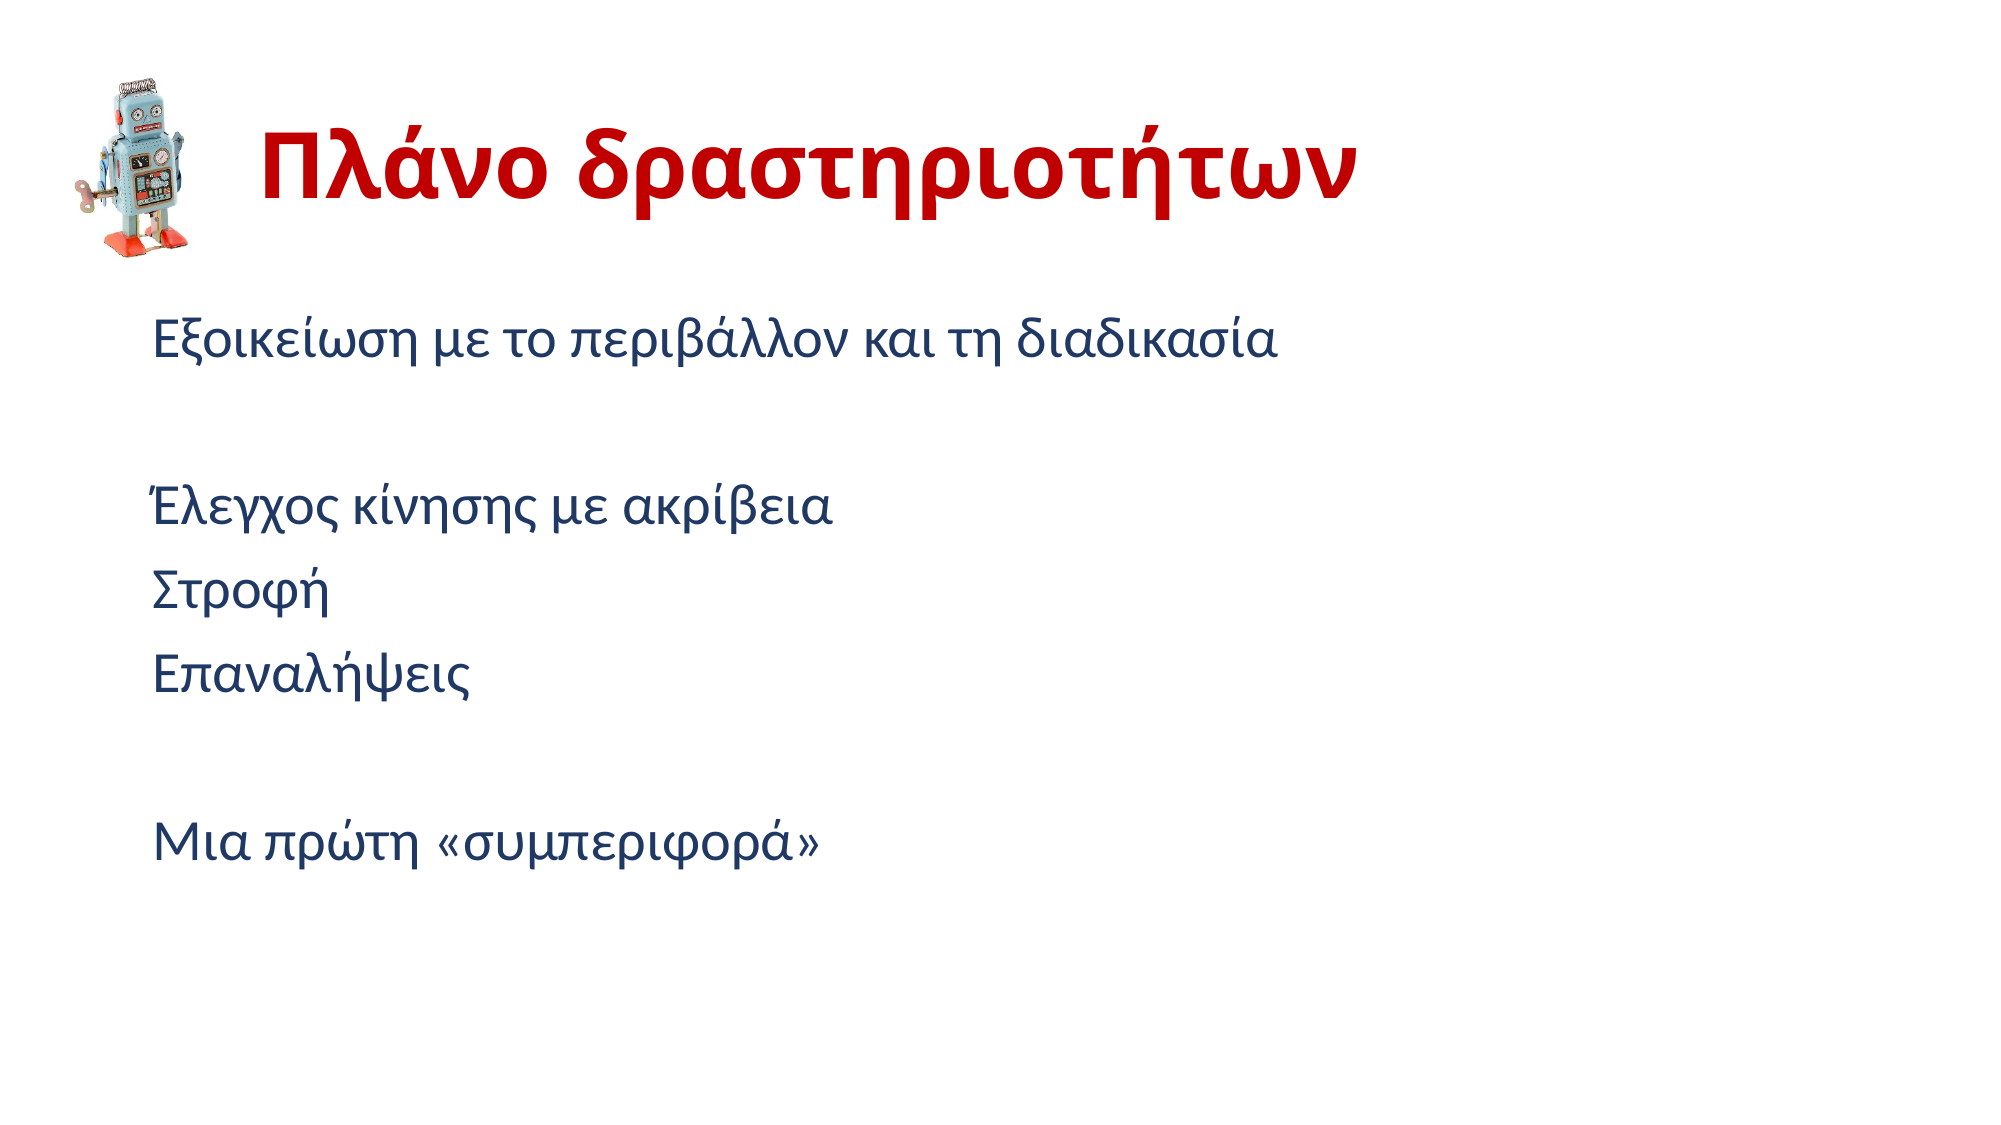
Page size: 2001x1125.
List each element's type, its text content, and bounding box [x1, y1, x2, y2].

list Εξοικείωση με το περιβάλλον και τη διαδικασία Έλεγχος κίνησης με ακρίβεια Στροφή Επαναλήψεις Μια πρώτη «συμπεριφορά» [137, 299, 1863, 1014]
title Πλάνο δραστηριοτήτων [242, 59, 1863, 278]
picture [32, 63, 242, 274]
